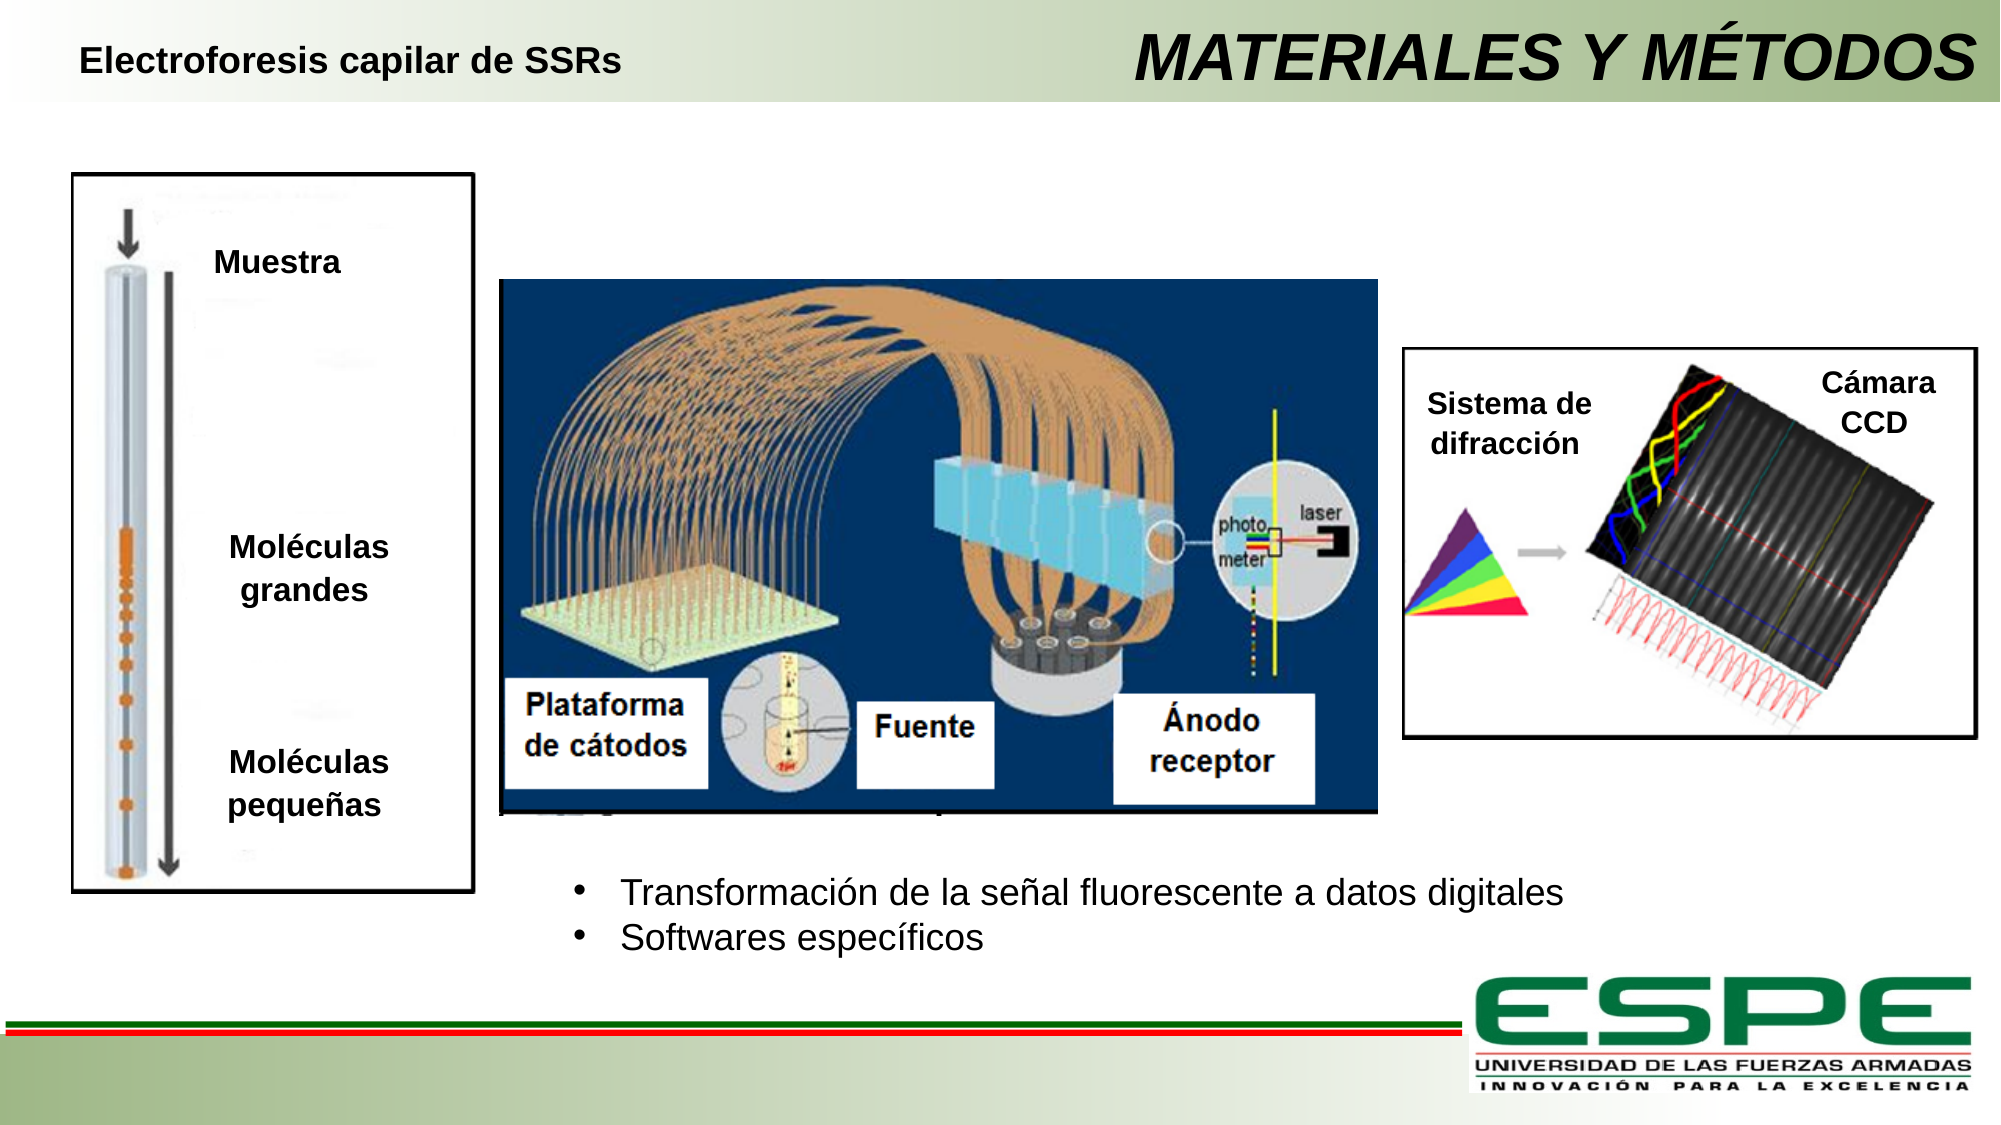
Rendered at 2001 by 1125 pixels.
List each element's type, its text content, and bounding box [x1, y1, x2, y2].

text_box MATERIALES Y MÉTODOS [193, 6, 1994, 111]
text_box Transformación de la señal fluorescente a datos digitales Softwares específicos [558, 860, 1580, 965]
picture [1469, 972, 1977, 1093]
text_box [71, 172, 477, 894]
text_box Electroforesis capilar de SSRs [64, 28, 648, 88]
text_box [1402, 347, 1980, 741]
picture [499, 279, 1378, 816]
